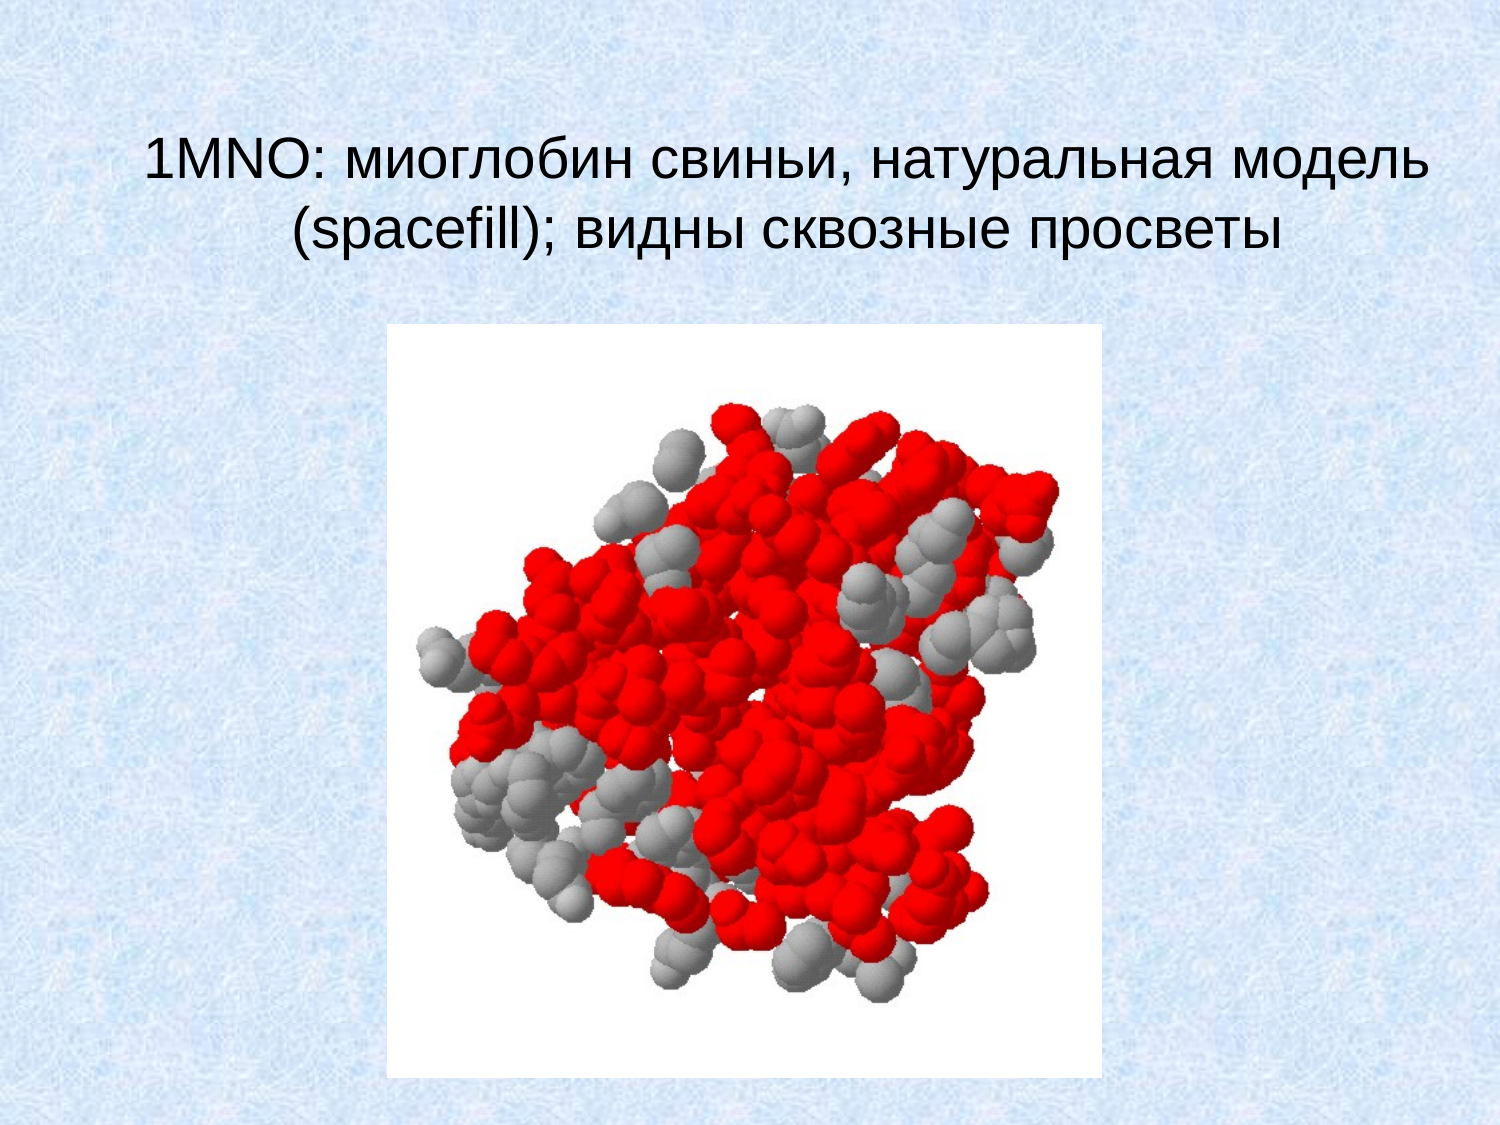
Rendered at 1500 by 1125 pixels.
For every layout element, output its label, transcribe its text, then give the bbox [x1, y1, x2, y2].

picture [0, 0, 1500, 1125]
text_box 1MNO: миоглобин свиньи, натуральная модель (spacefill); видны сквозные просветы [112, 62, 1463, 318]
